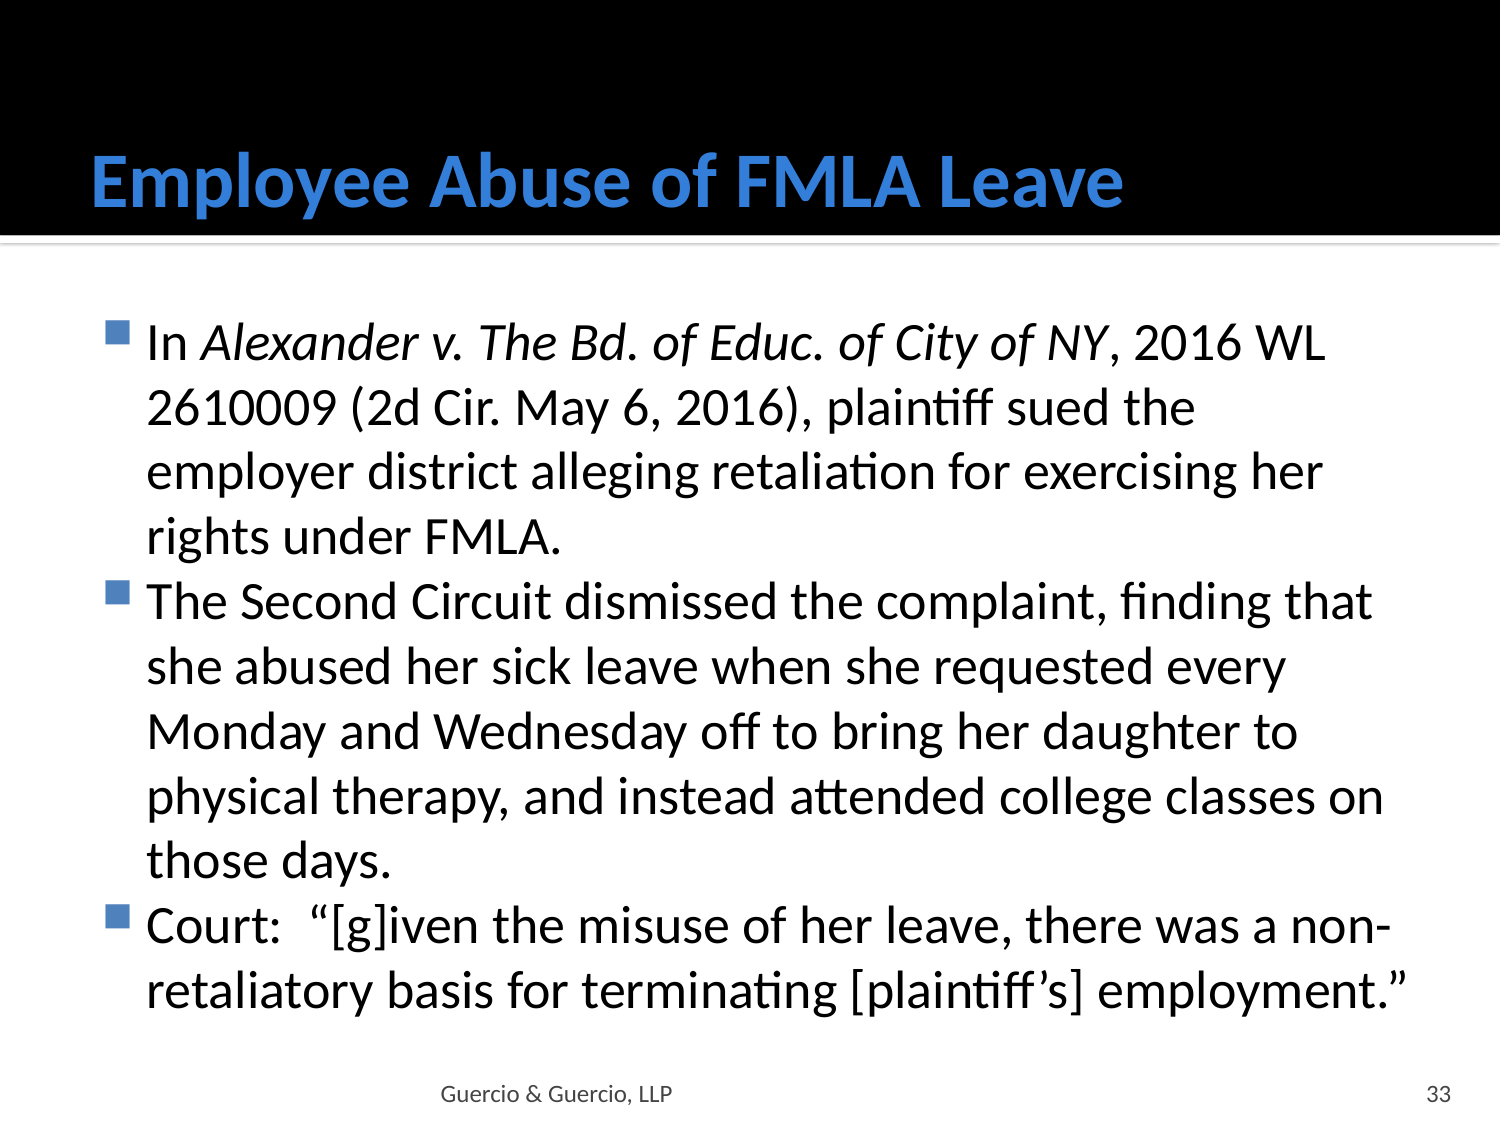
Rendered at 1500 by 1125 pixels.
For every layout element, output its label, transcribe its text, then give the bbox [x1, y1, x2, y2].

title Employee Abuse of FMLA Leave [75, 25, 1425, 231]
footer Guercio & Guercio, LLP [433, 1062, 1337, 1108]
slide_number 33 [1345, 1062, 1467, 1108]
list In Alexander v. The Bd. of Educ. of City of NY, 2016 WL 2610009 (2d Cir. May 6, 2016), plaintiff sued the employer district alleging retaliation for exercising her rights under FMLA. The Second Circuit dismissed the complaint, finding that she abused her sick leave when she requested every Monday and Wednesday off to bring her daughter to physical therapy, and instead attended college classes on those days. Court: “[g]iven the misuse of her leave, there was a non-retaliatory basis for terminating [plaintiff’s] employment.” [75, 291, 1425, 1050]
